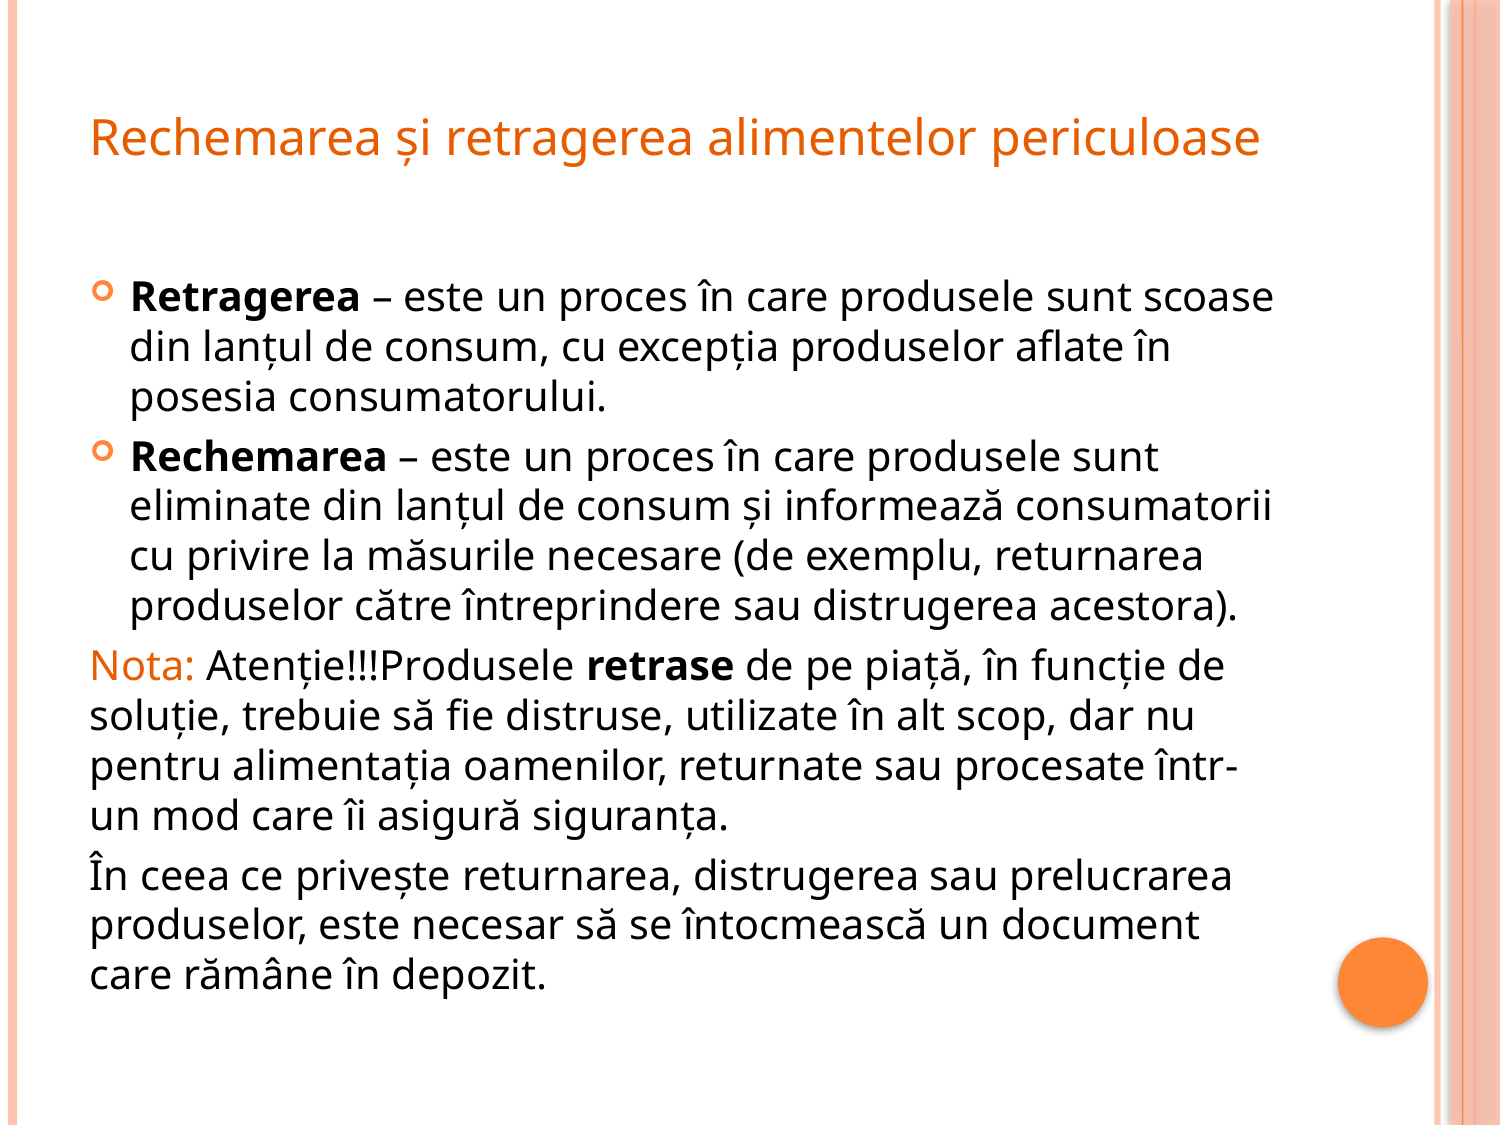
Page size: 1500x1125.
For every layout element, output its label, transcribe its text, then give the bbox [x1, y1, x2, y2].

title Rechemarea și retragerea alimentelor periculoase [75, 45, 1300, 233]
list Retragerea – este un proces în care produsele sunt scoase din lanțul de consum, cu excepția produselor aflate în posesia consumatorului. Rechemarea – este un proces în care produsele sunt eliminate din lanțul de consum și informează consumatorii cu privire la măsurile necesare (de exemplu, returnarea produselor către întreprindere sau distrugerea acestora). Nota: Atenție!!!Produsele retrase de pe piață, în funcție de soluție, trebuie să fie distruse, utilizate în alt scop, dar nu pentru alimentația oamenilor, returnate sau procesate într-un mod care îi asigură siguranța. În ceea ce privește returnarea, distrugerea sau prelucrarea produselor, este necesar să se întocmească un document care rămâne în depozit. [75, 262, 1300, 1062]
